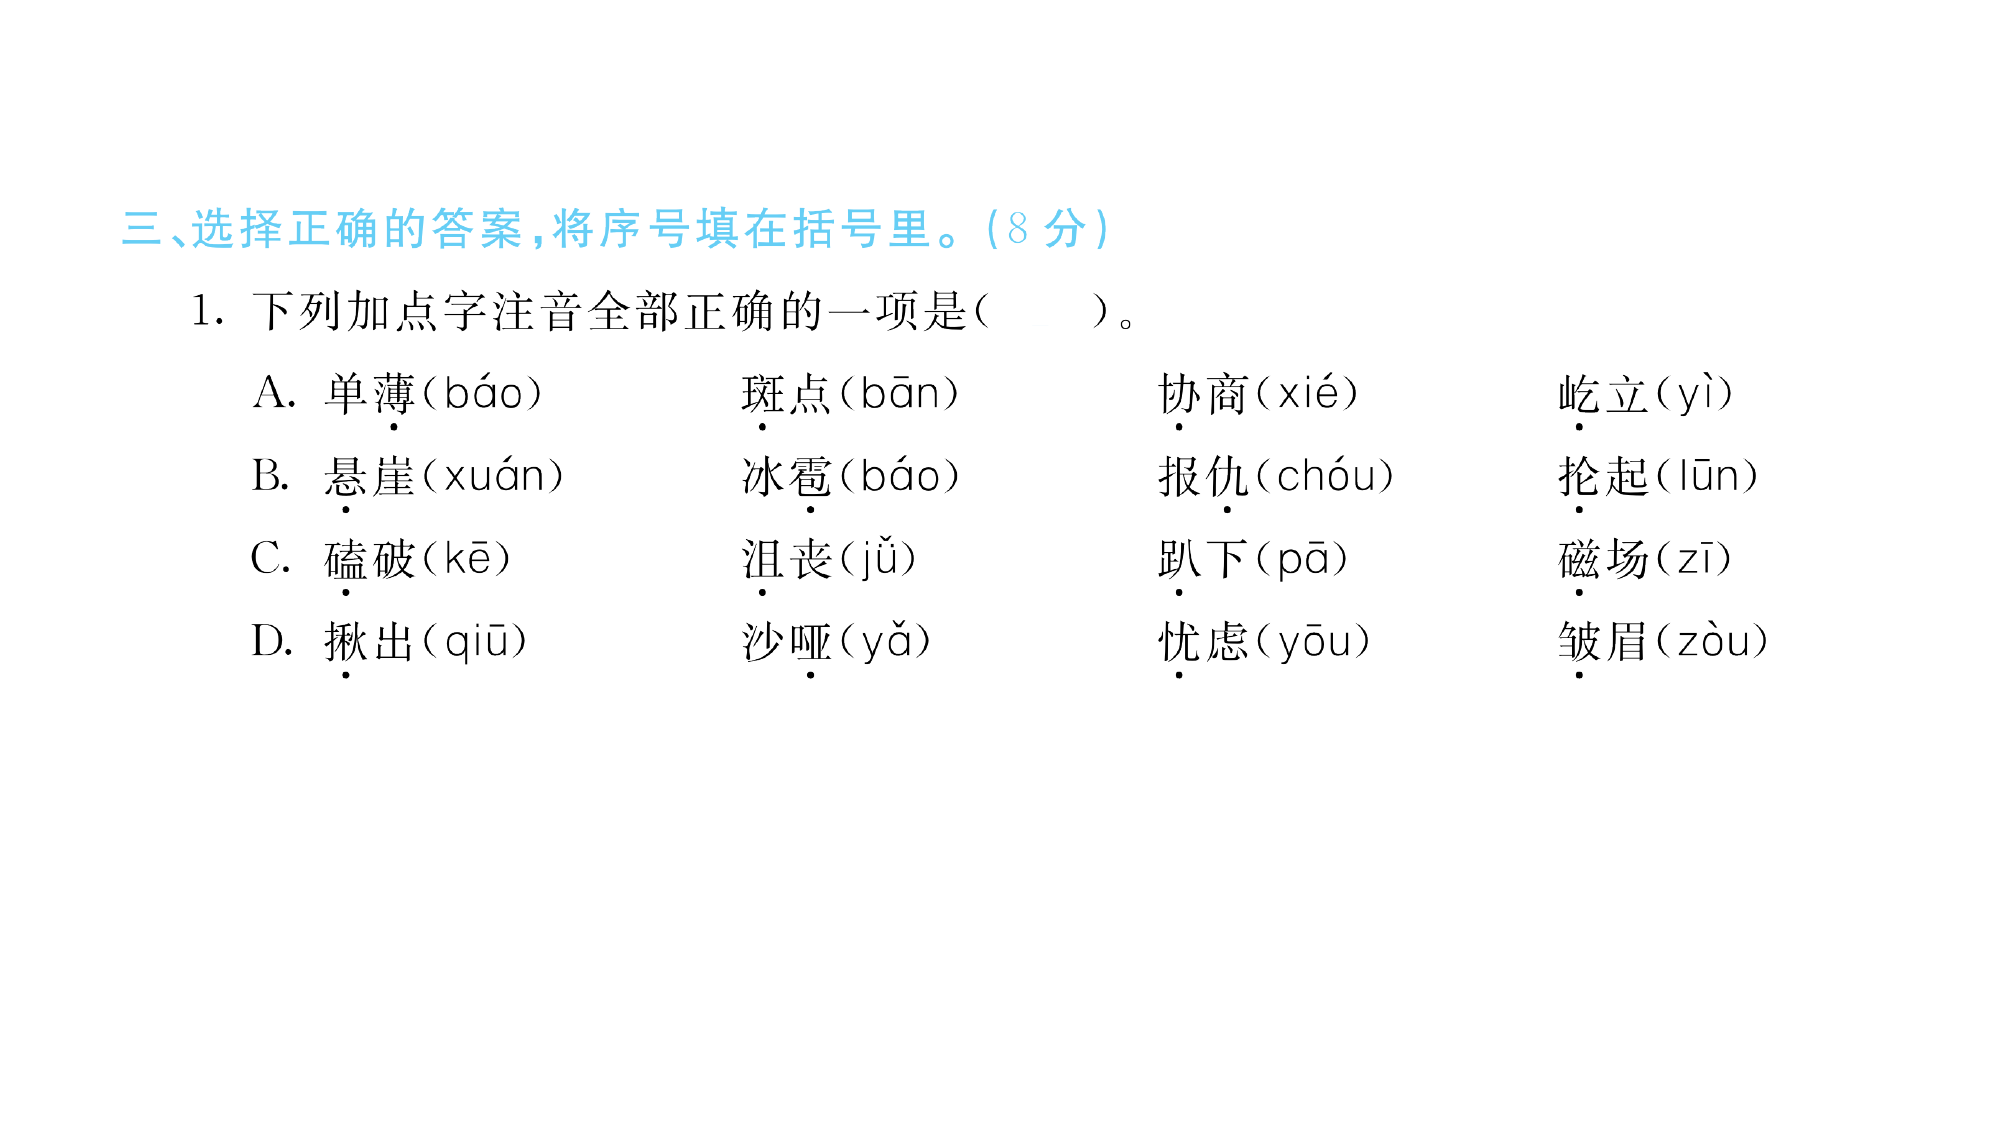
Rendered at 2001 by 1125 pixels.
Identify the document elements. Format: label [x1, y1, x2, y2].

picture [118, 177, 2000, 689]
